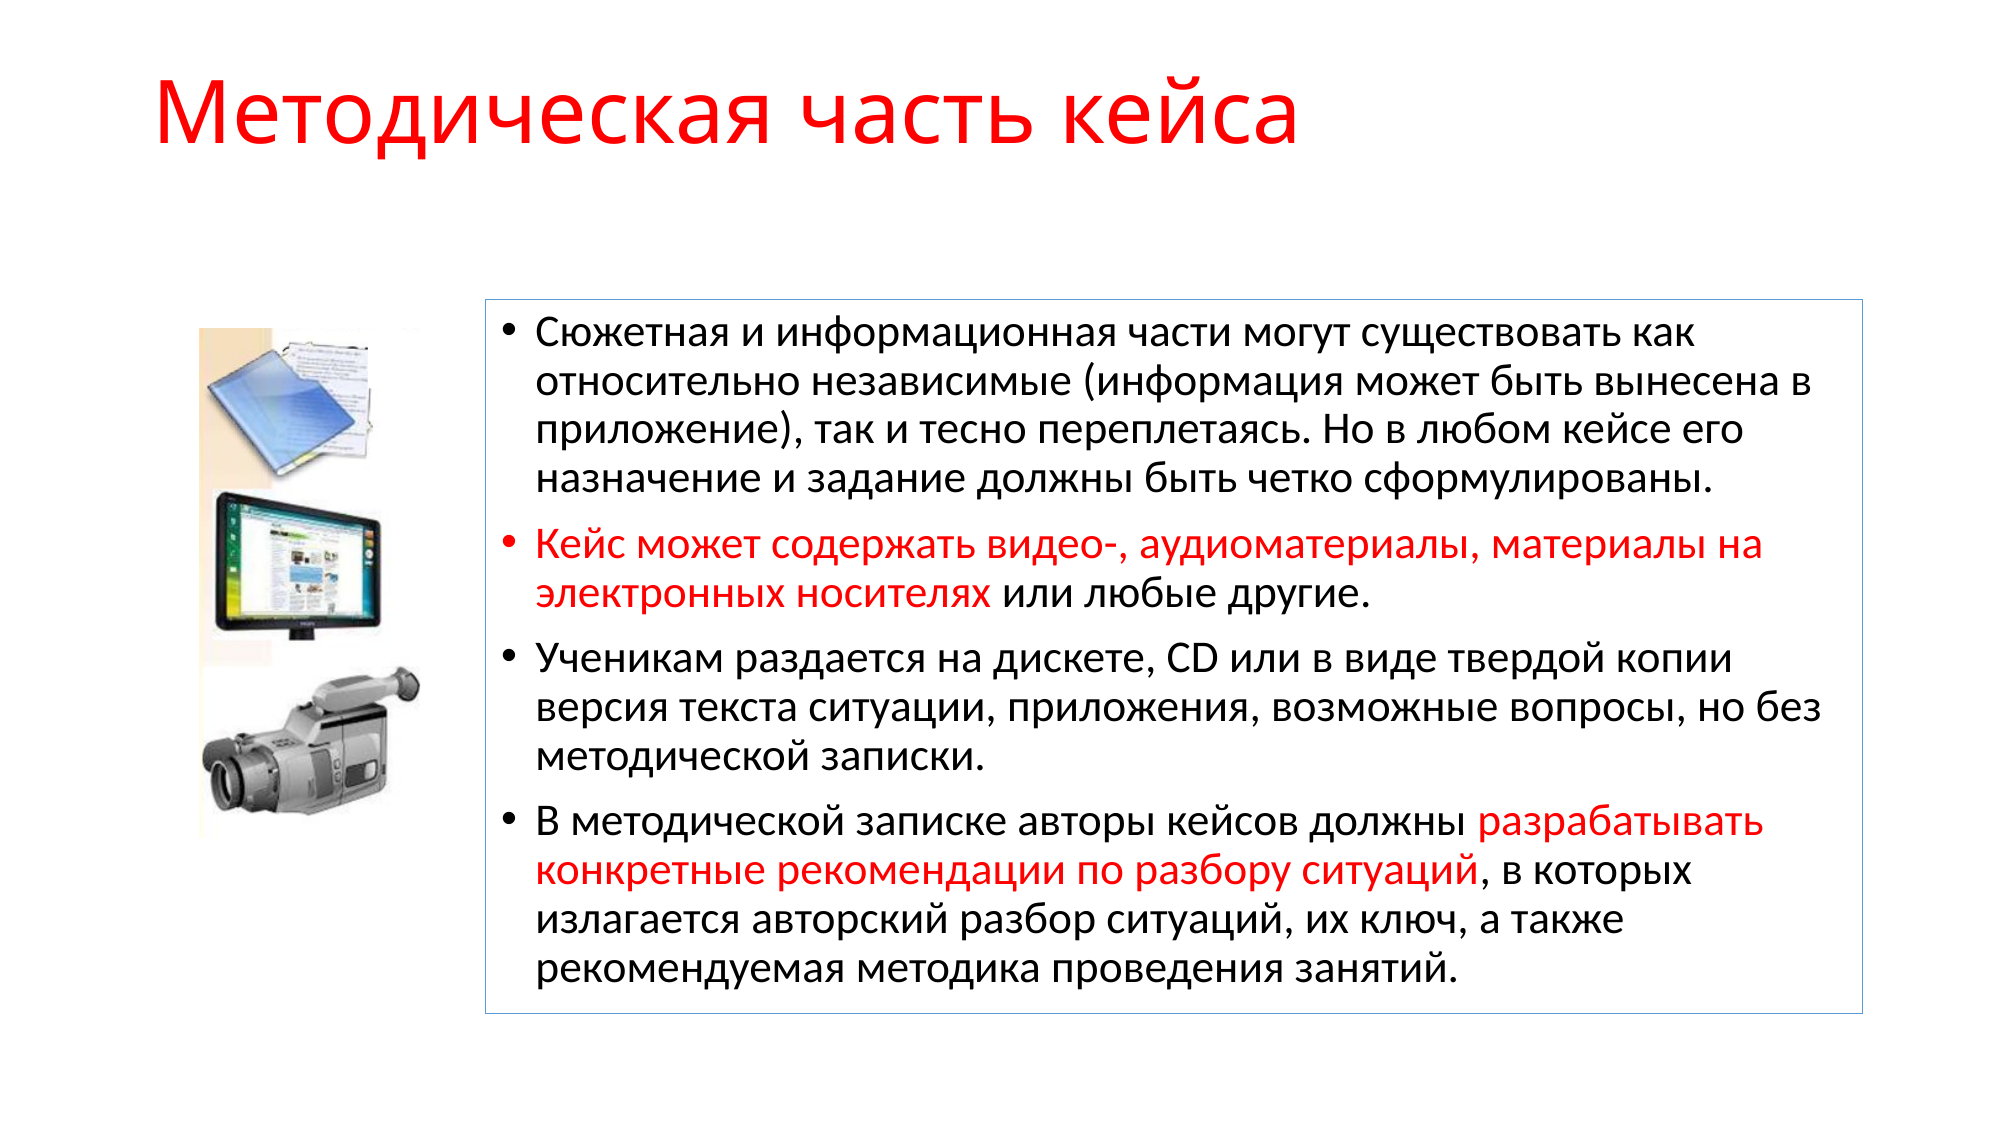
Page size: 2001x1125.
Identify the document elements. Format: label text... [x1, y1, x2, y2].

picture [198, 328, 421, 838]
list Сюжетная и информационная части могут существовать как относительно независимые (информация может быть вынесена в приложение), так и тесно переплетаясь. Но в любом кейсе его назначение и задание должны быть четко сформулированы. Кейс может содержать видео-, аудиоматериалы, материалы на электронных носителях или любые другие. Ученикам раздается на дискете, CD или в виде твердой копии версия текста ситуации, приложения, возможные вопросы, но без методической записки. В методической записке авторы кейсов должны разрабатывать конкретные рекомендации по разбору ситуаций, в которых излагается авторский разбор ситуаций, их ключ, а также рекомендуемая методика проведения занятий. [485, 299, 1863, 1014]
title Методическая часть кейса [137, 59, 1863, 171]
